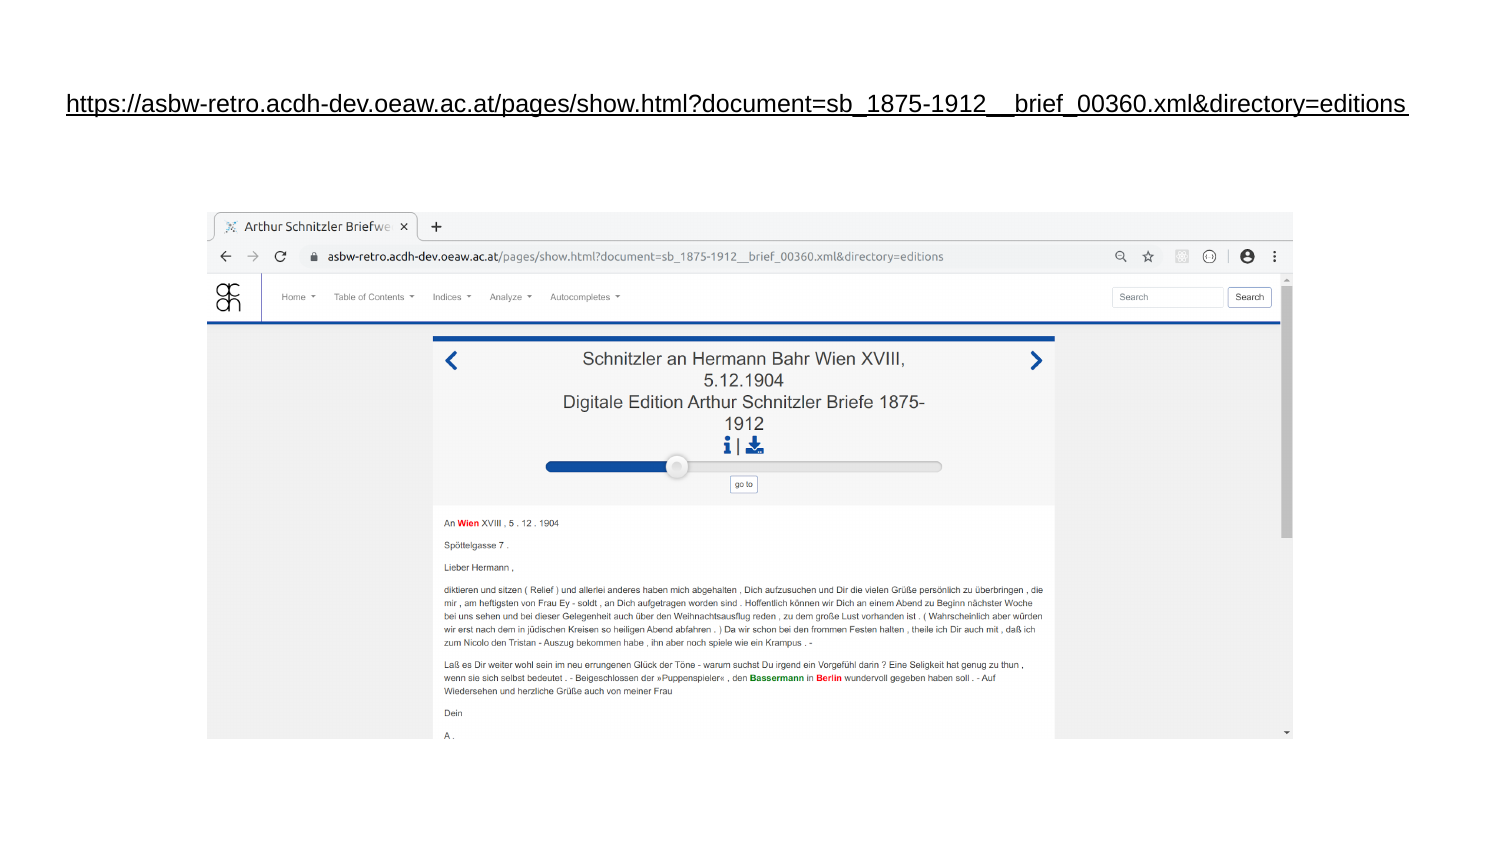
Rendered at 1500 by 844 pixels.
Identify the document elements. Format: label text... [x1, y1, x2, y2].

list [51, 189, 1449, 750]
title https://asbw-retro.acdh-dev.oeaw.ac.at/pages/show.html?document=sb_1875-1912__brief_00360.xml&directory=editions [51, 72, 1449, 167]
picture [207, 212, 1293, 739]
